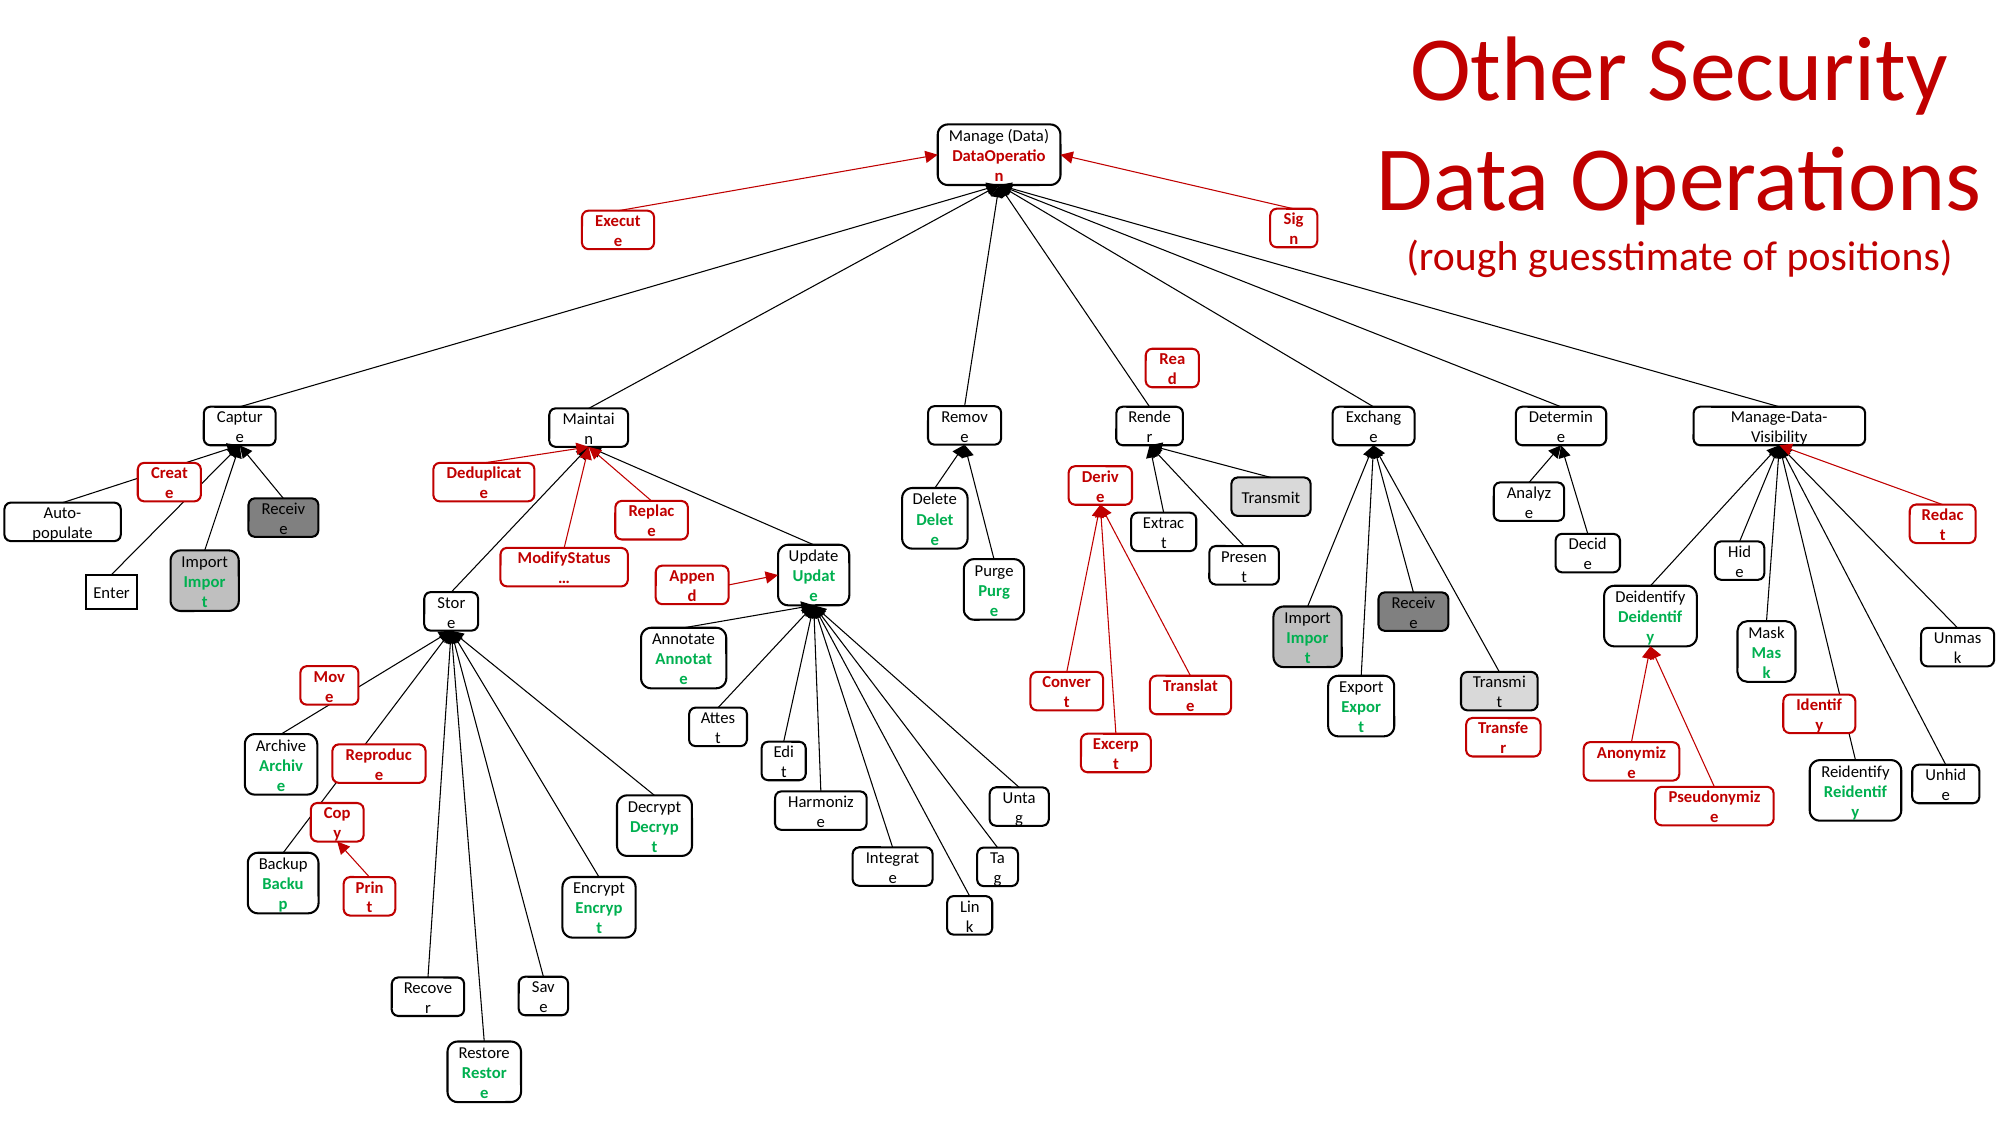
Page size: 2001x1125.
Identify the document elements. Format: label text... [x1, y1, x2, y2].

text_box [1561, 445, 1588, 534]
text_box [589, 447, 814, 545]
text_box Transmit [1245, 476, 1307, 517]
text_box Update Update [777, 543, 851, 605]
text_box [813, 848, 970, 896]
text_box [1066, 505, 1100, 672]
text_box Append [654, 564, 730, 606]
text_box Redact [1958, 503, 1977, 545]
text_box Decrypt Decrypt [615, 794, 694, 857]
text_box Auto-populate [3, 501, 111, 543]
text_box Harmonize [773, 790, 813, 831]
text_box Determine [1514, 407, 1608, 447]
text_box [1100, 505, 1191, 676]
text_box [1631, 646, 1650, 742]
text_box Untag [998, 786, 1050, 827]
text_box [813, 605, 1020, 788]
text_box Mask Mask [1736, 620, 1779, 683]
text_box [564, 447, 589, 548]
text_box Capture [202, 405, 277, 445]
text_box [239, 445, 284, 499]
text_box Convert [1029, 670, 1100, 712]
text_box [718, 605, 783, 708]
text_box Transfer [1465, 716, 1542, 758]
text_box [964, 445, 994, 559]
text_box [111, 445, 240, 573]
text_box Save [517, 975, 570, 1017]
text_box Transmit [1459, 670, 1539, 712]
text_box Encrypt Encrypt [561, 875, 637, 939]
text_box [283, 630, 427, 853]
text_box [783, 605, 813, 742]
text_box Enter [85, 574, 138, 610]
text_box Translate [1148, 674, 1233, 716]
text_box Import Import [169, 573, 240, 613]
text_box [544, 795, 600, 877]
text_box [1779, 445, 1943, 505]
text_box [1061, 154, 1294, 209]
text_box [1361, 445, 1374, 676]
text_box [1373, 445, 1500, 672]
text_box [1650, 646, 1715, 787]
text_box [1766, 445, 1779, 622]
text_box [728, 574, 778, 585]
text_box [683, 605, 718, 628]
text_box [1739, 445, 1766, 542]
text_box Attest [688, 706, 749, 748]
text_box Analyze [1500, 481, 1561, 522]
text_box Derive [1067, 465, 1134, 505]
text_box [589, 447, 652, 501]
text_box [483, 447, 564, 463]
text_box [62, 445, 111, 503]
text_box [1307, 445, 1361, 607]
text_box Link [946, 895, 994, 936]
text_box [1000, 185, 1780, 407]
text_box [337, 841, 370, 877]
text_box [204, 445, 240, 551]
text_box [451, 630, 544, 977]
text_box Backup Backup [246, 851, 320, 915]
text_box Other Security Data Operations (rough guesstimate of positions) [1362, 1, 1998, 287]
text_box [451, 447, 589, 592]
text_box Store [423, 591, 480, 630]
text_box Import Import [1272, 605, 1343, 669]
text_box Archive Archive [243, 733, 283, 796]
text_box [1529, 445, 1561, 483]
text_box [813, 788, 998, 848]
text_box Export Export [1327, 674, 1396, 738]
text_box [934, 444, 965, 488]
text_box Excerpt [1079, 732, 1152, 774]
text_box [617, 154, 937, 211]
text_box Restore Restore [446, 1040, 523, 1104]
text_box Deidentify Deidentify [1603, 584, 1698, 648]
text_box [588, 185, 1000, 409]
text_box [427, 630, 451, 978]
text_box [239, 185, 588, 407]
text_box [1149, 445, 1245, 546]
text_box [1779, 445, 1958, 628]
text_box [451, 977, 485, 1042]
text_box Edit [760, 740, 807, 782]
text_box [544, 630, 655, 795]
text_box Manage-Data-Visibility [1692, 405, 1867, 445]
text_box Maintain [548, 407, 630, 447]
text_box Render [1115, 407, 1184, 447]
text_box Exchange [1331, 407, 1416, 445]
text_box Decide [1554, 532, 1622, 574]
text_box Reidentify Reidentify [1808, 765, 1903, 822]
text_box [1245, 445, 1271, 478]
text_box Receive [247, 497, 320, 538]
text_box Unmask [1946, 626, 1996, 668]
text_box Present [1208, 545, 1280, 586]
text_box Unhide [1911, 763, 1981, 805]
text_box Pseudonymize [1654, 785, 1775, 827]
text_box Tag [976, 846, 1020, 888]
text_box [1779, 628, 1946, 765]
text_box Delete Delete [901, 486, 964, 550]
text_box Annotate Annotate [643, 626, 718, 690]
text_box Recover [390, 976, 451, 1018]
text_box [964, 185, 1000, 406]
text_box Anonymize [1582, 741, 1650, 782]
text_box Purge Purge [962, 558, 1026, 619]
text_box Remove [926, 407, 1003, 446]
text_box ModifyStatus … [589, 546, 629, 588]
text_box Manage (Data) DataOperation [936, 123, 1062, 185]
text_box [1100, 676, 1116, 734]
text_box Deduplicate [432, 461, 451, 503]
text_box Print [342, 876, 397, 917]
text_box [1650, 445, 1766, 586]
